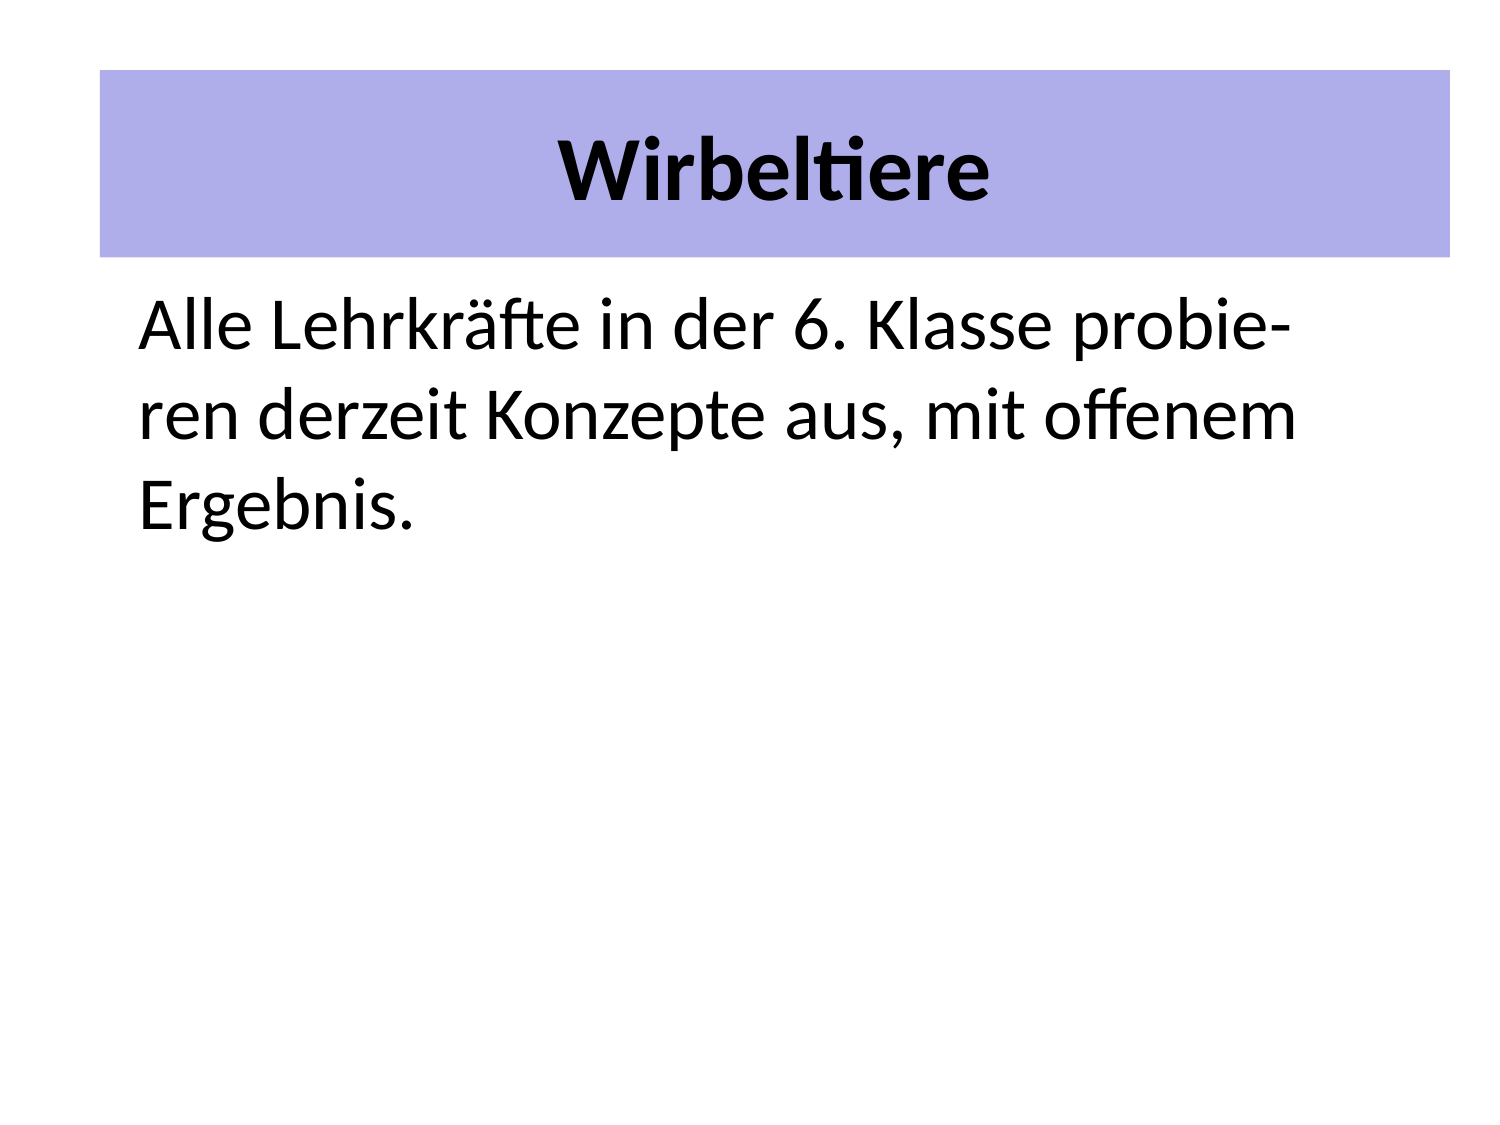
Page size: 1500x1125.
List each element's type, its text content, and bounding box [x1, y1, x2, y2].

title 2 Unterrichtspläne [75, 45, 1425, 233]
text_box Wirbeltiere [99, 70, 1450, 258]
text_box Alle Lehrkräfte in der 6. Klasse probie-ren derzeit Konzepte aus, mit offenem Ergebnis. [124, 267, 1365, 552]
